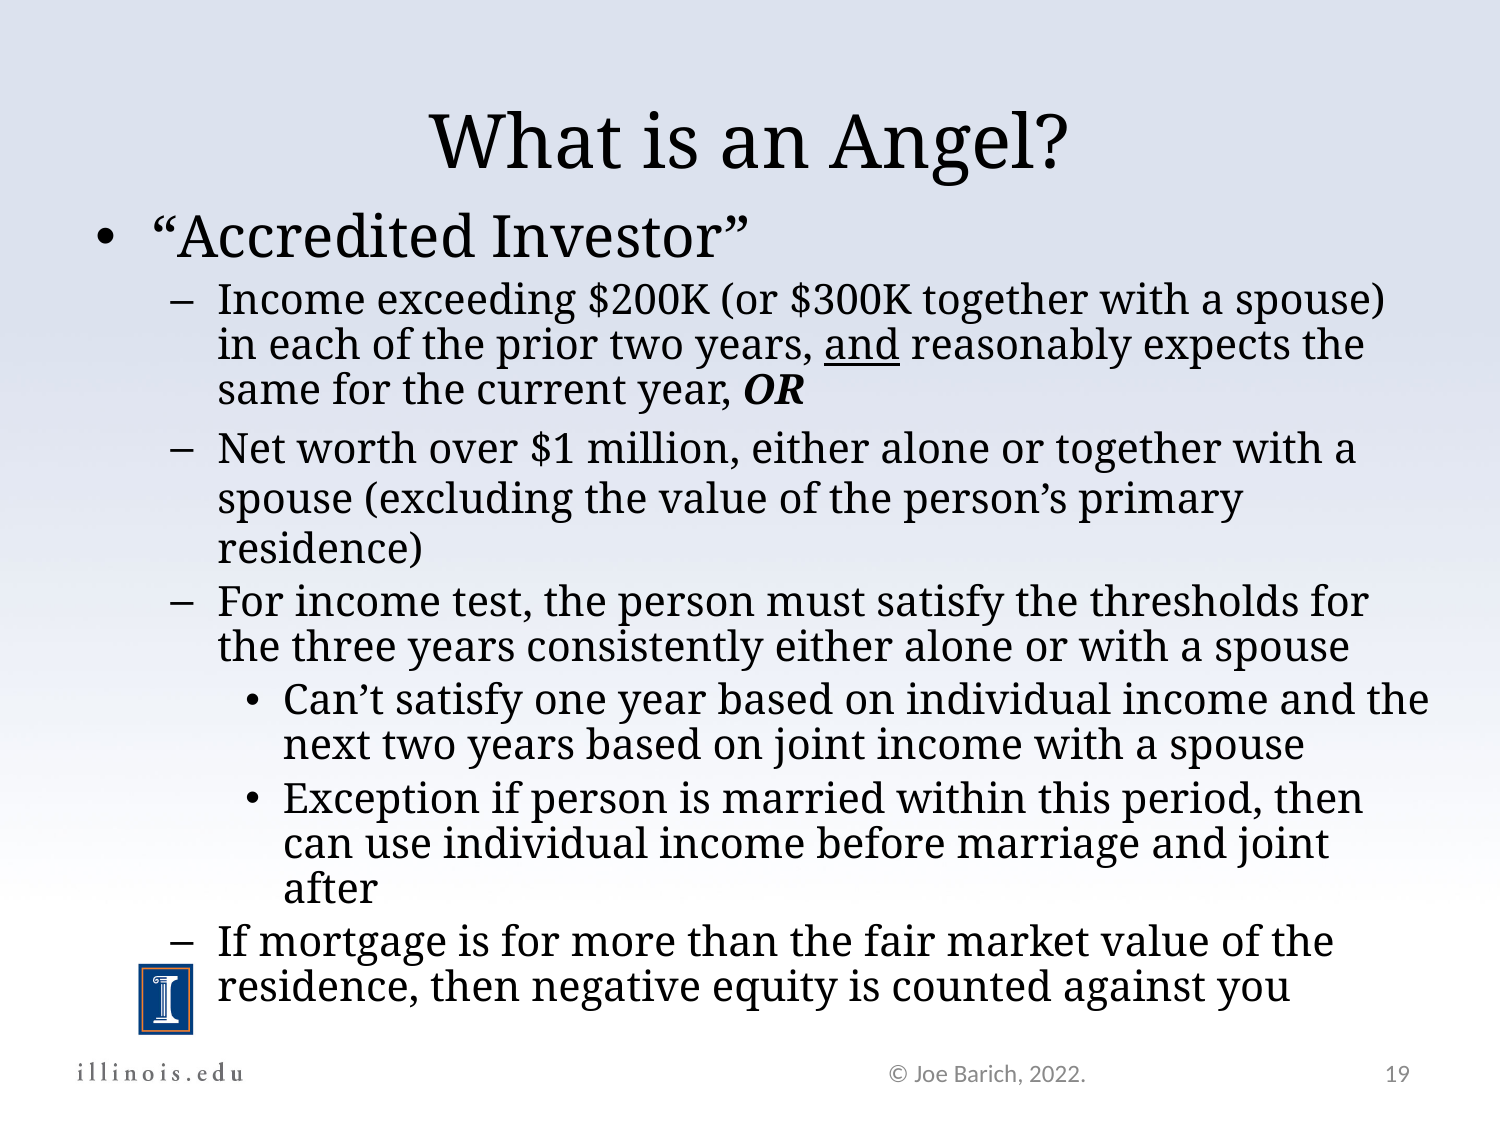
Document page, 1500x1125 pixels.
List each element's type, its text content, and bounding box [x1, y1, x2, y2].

title What is an Angel? [75, 45, 1425, 233]
slide_number 19 [1250, 1042, 1425, 1103]
picture [0, 0, 1500, 1125]
footer © Joe Barich, 2022. [750, 1042, 1225, 1103]
list “Accredited Investor” Income exceeding $200K (or $300K together with a spouse) in each of the prior two years, and reasonably expects the same for the current year, OR Net worth over $1 million, either alone or together with a spouse (excluding the value of the person’s primary residence) For income test, the person must satisfy the thresholds for the three years consistently either alone or with a spouse Can’t satisfy one year based on individual income and the next two years based on joint income with a spouse Exception if person is married within this period, then can use individual income before marriage and joint after If mortgage is for more than the fair market value of the residence, then negative equity is counted against you [80, 200, 1450, 1025]
